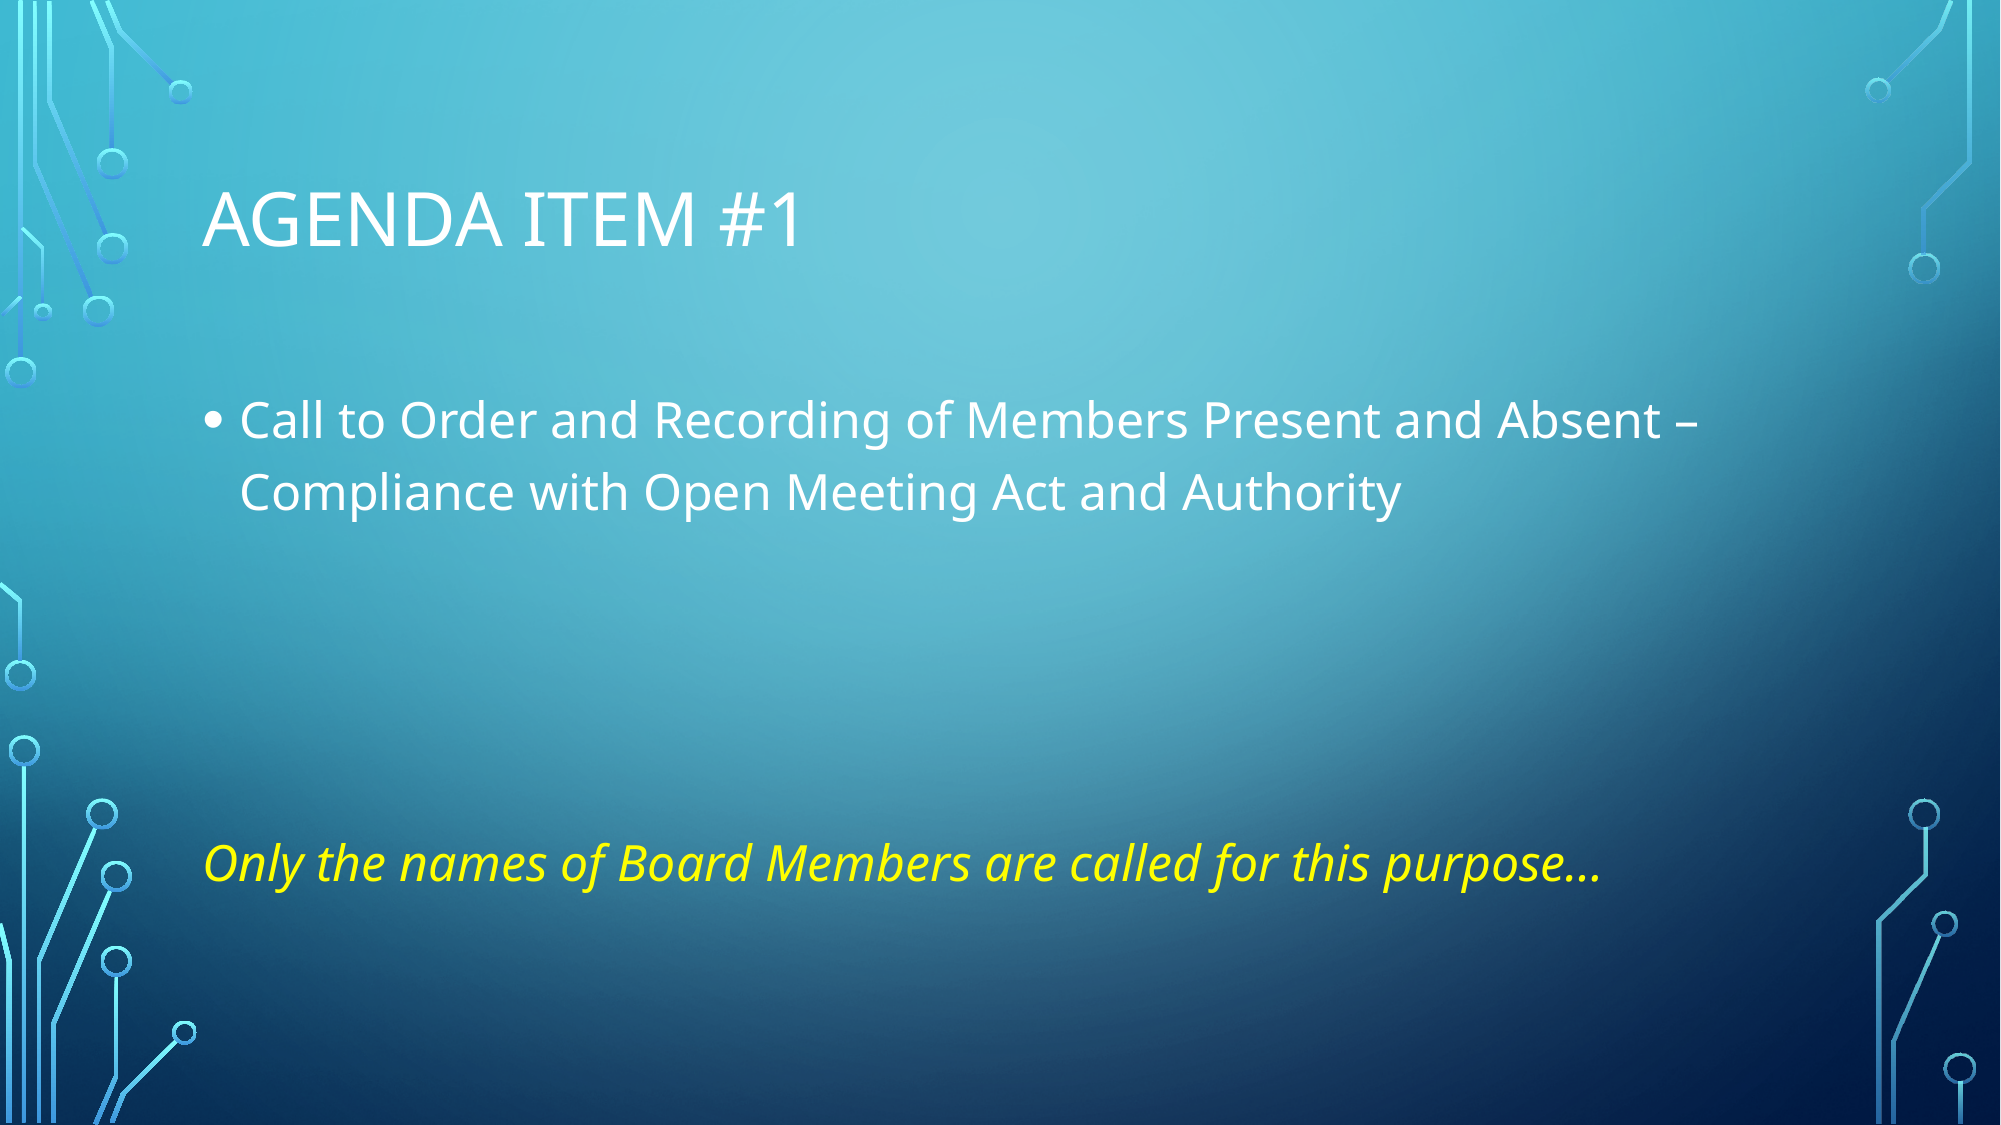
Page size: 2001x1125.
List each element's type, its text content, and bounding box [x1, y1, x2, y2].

title Agenda Item #1 [187, 101, 1813, 344]
list Call to Order and Recording of Members Present and Absent – Compliance with Open Meeting Act and Authority Only the names of Board Members are called for this purpose… [187, 369, 1813, 950]
